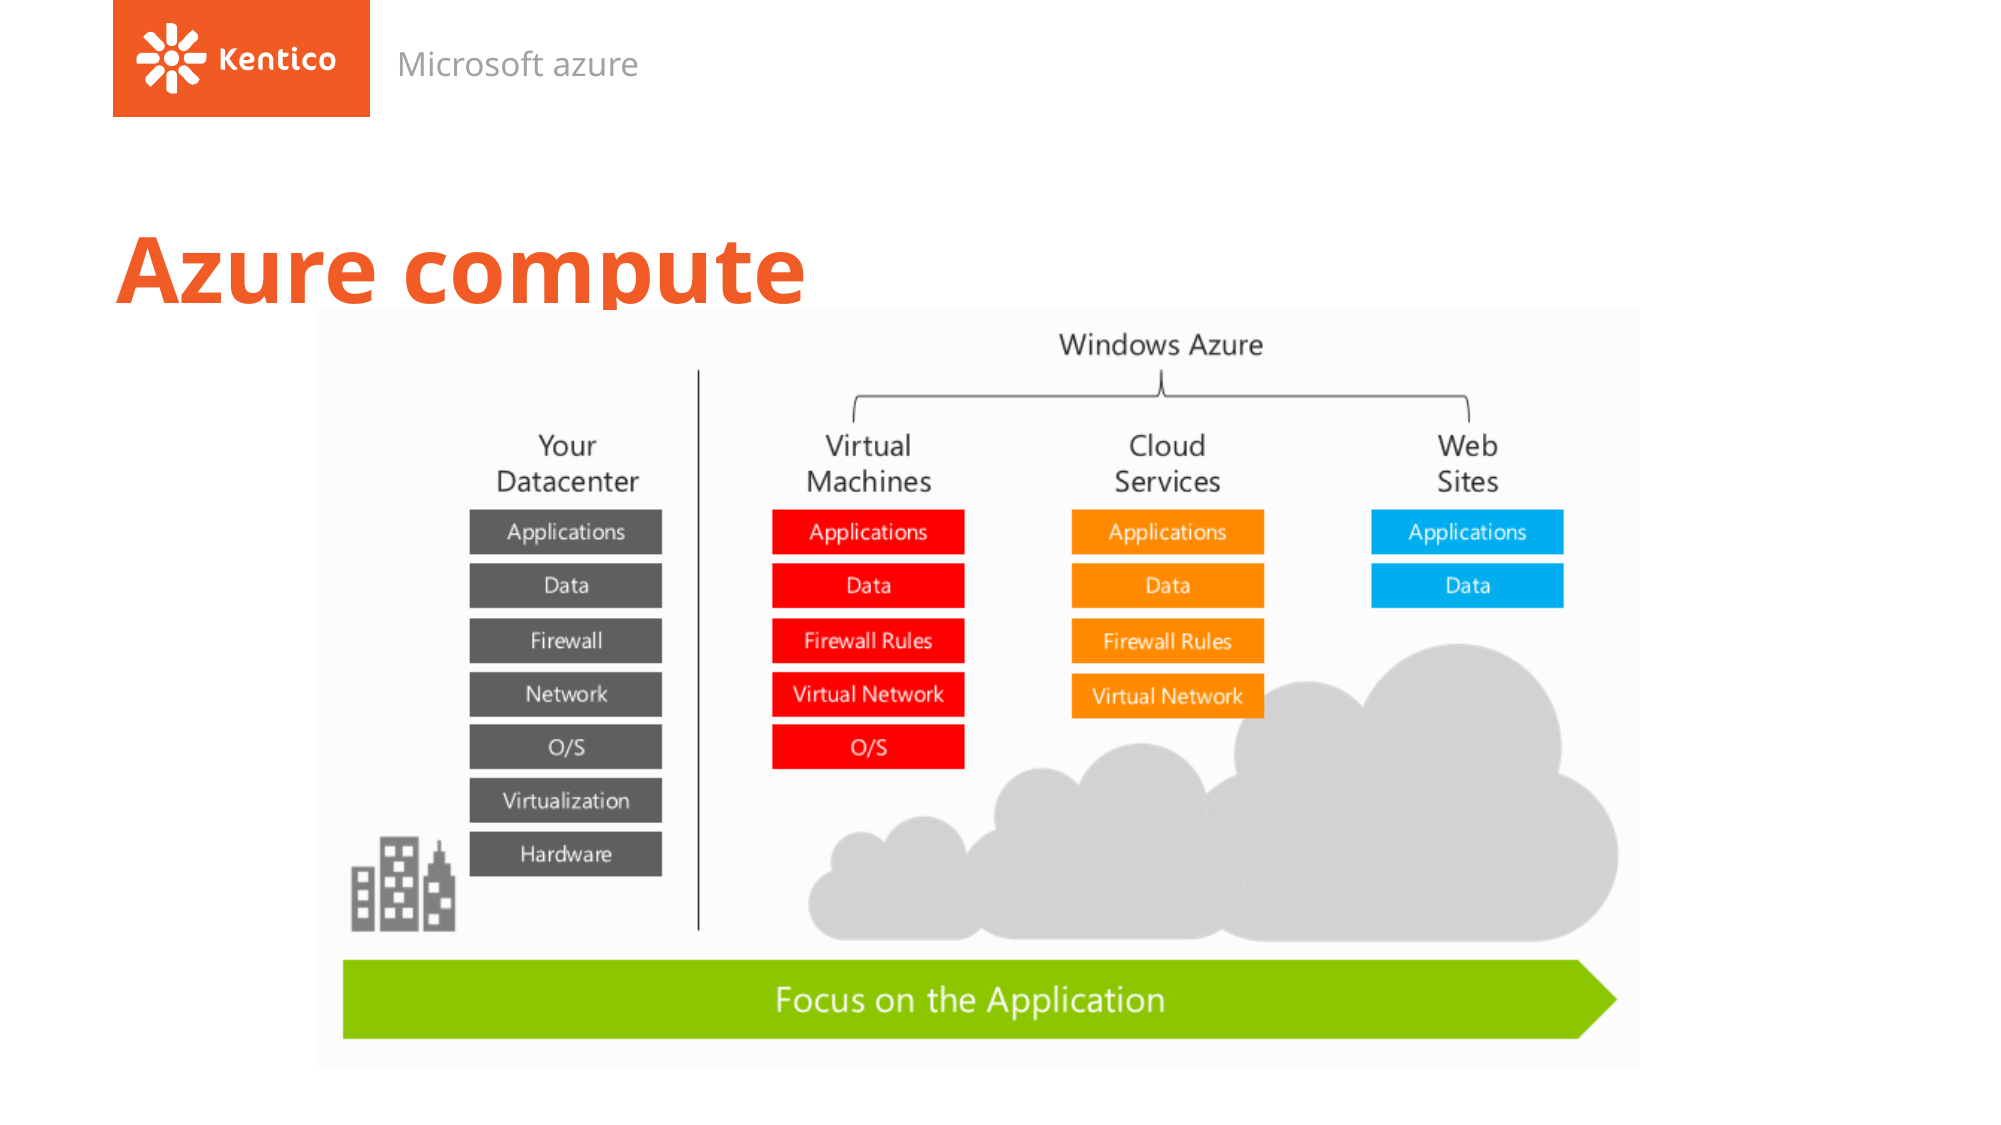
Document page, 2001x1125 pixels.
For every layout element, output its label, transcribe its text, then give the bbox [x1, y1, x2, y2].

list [315, 310, 1640, 1066]
title Azure compute [101, 221, 1897, 327]
list Microsoft azure [381, 31, 1897, 91]
picture [113, 0, 370, 117]
